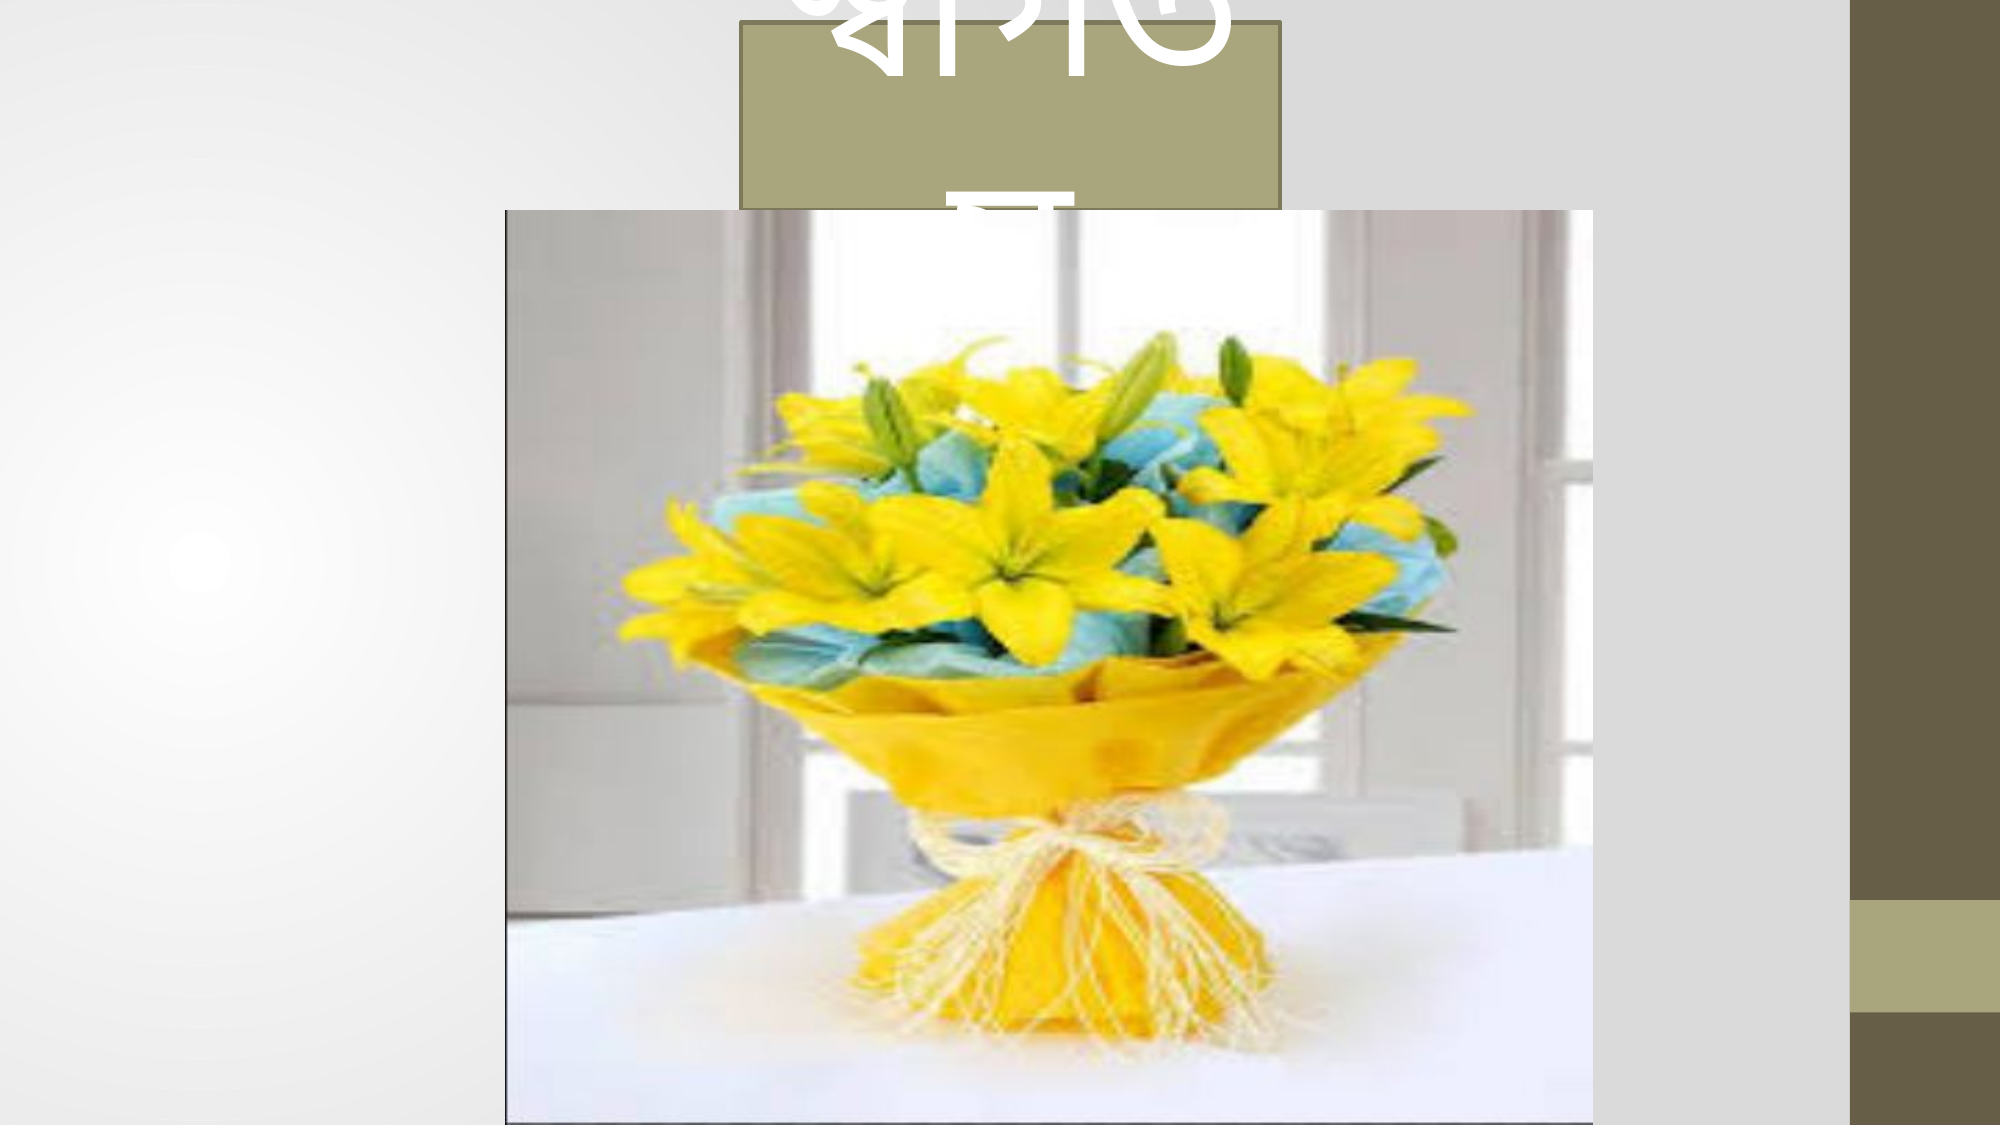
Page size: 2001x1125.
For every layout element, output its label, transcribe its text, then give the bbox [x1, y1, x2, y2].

picture [504, 209, 1593, 1125]
title স্বাগতম [739, 20, 1282, 202]
